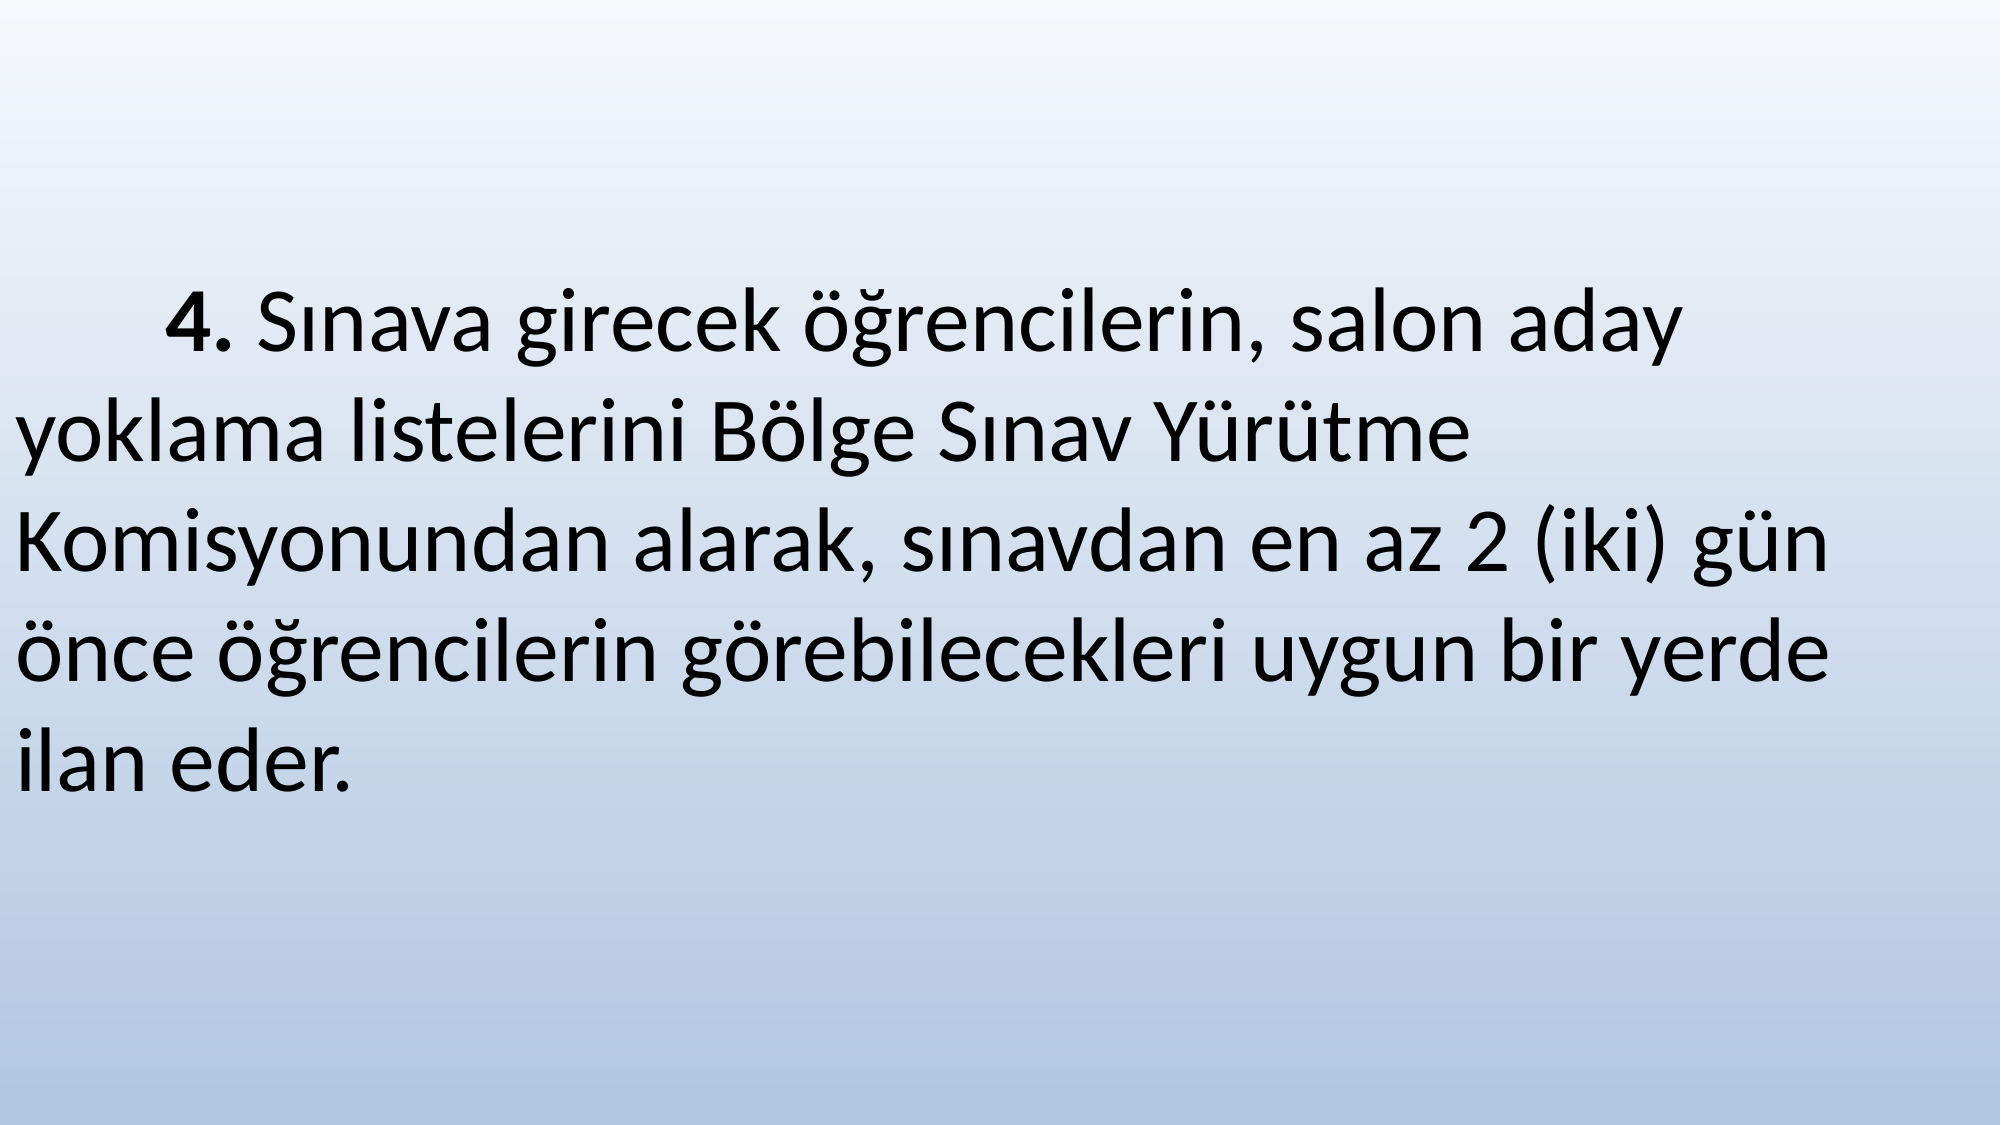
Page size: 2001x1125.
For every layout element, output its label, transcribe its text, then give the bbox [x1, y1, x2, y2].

list 4. Sınava girecek öğrencilerin, salon aday yoklama listelerini Bölge Sınav Yürütme Komisyonundan alarak, sınavdan en az 2 (iki) gün önce öğrencilerin görebilecekleri uygun bir yerde ilan eder. [0, 252, 2000, 838]
